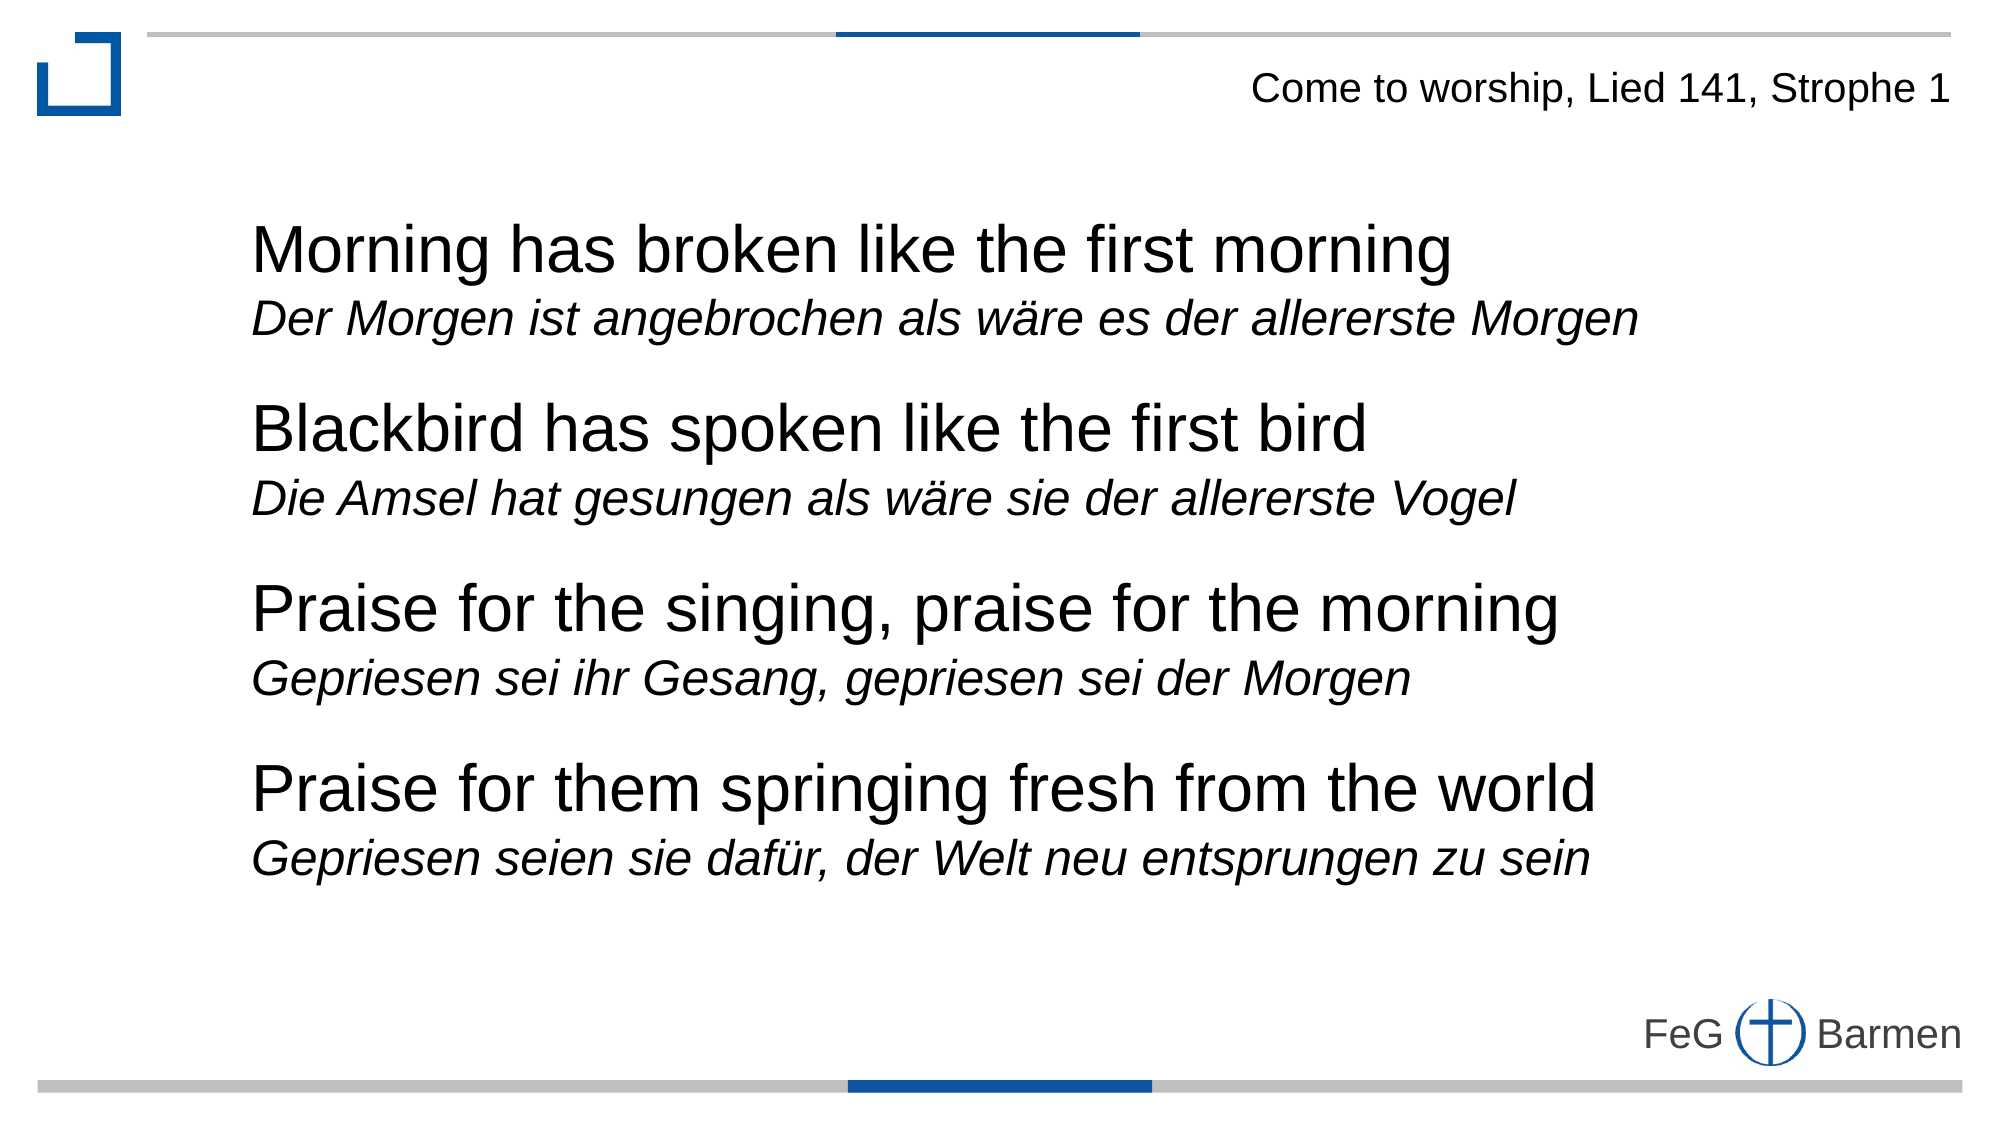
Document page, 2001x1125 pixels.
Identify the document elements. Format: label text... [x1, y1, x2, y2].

text_box Come to worship, Lied 141, Strophe 1 [146, 53, 1952, 112]
text_box Morning has broken like the first morning Der Morgen ist angebrochen als wäre es der allererste Morgen Blackbird has spoken like the first bird Die Amsel hat gesungen als wäre sie der allererste Vogel Praise for the singing, praise for the morning Gepriesen sei ihr Gesang, gepriesen sei der Morgen Praise for them springing fresh from the world Gepriesen seien sie dafür, der Welt neu entsprungen zu sein [236, 197, 1842, 893]
picture [37, 32, 121, 116]
picture [1735, 999, 1806, 1066]
